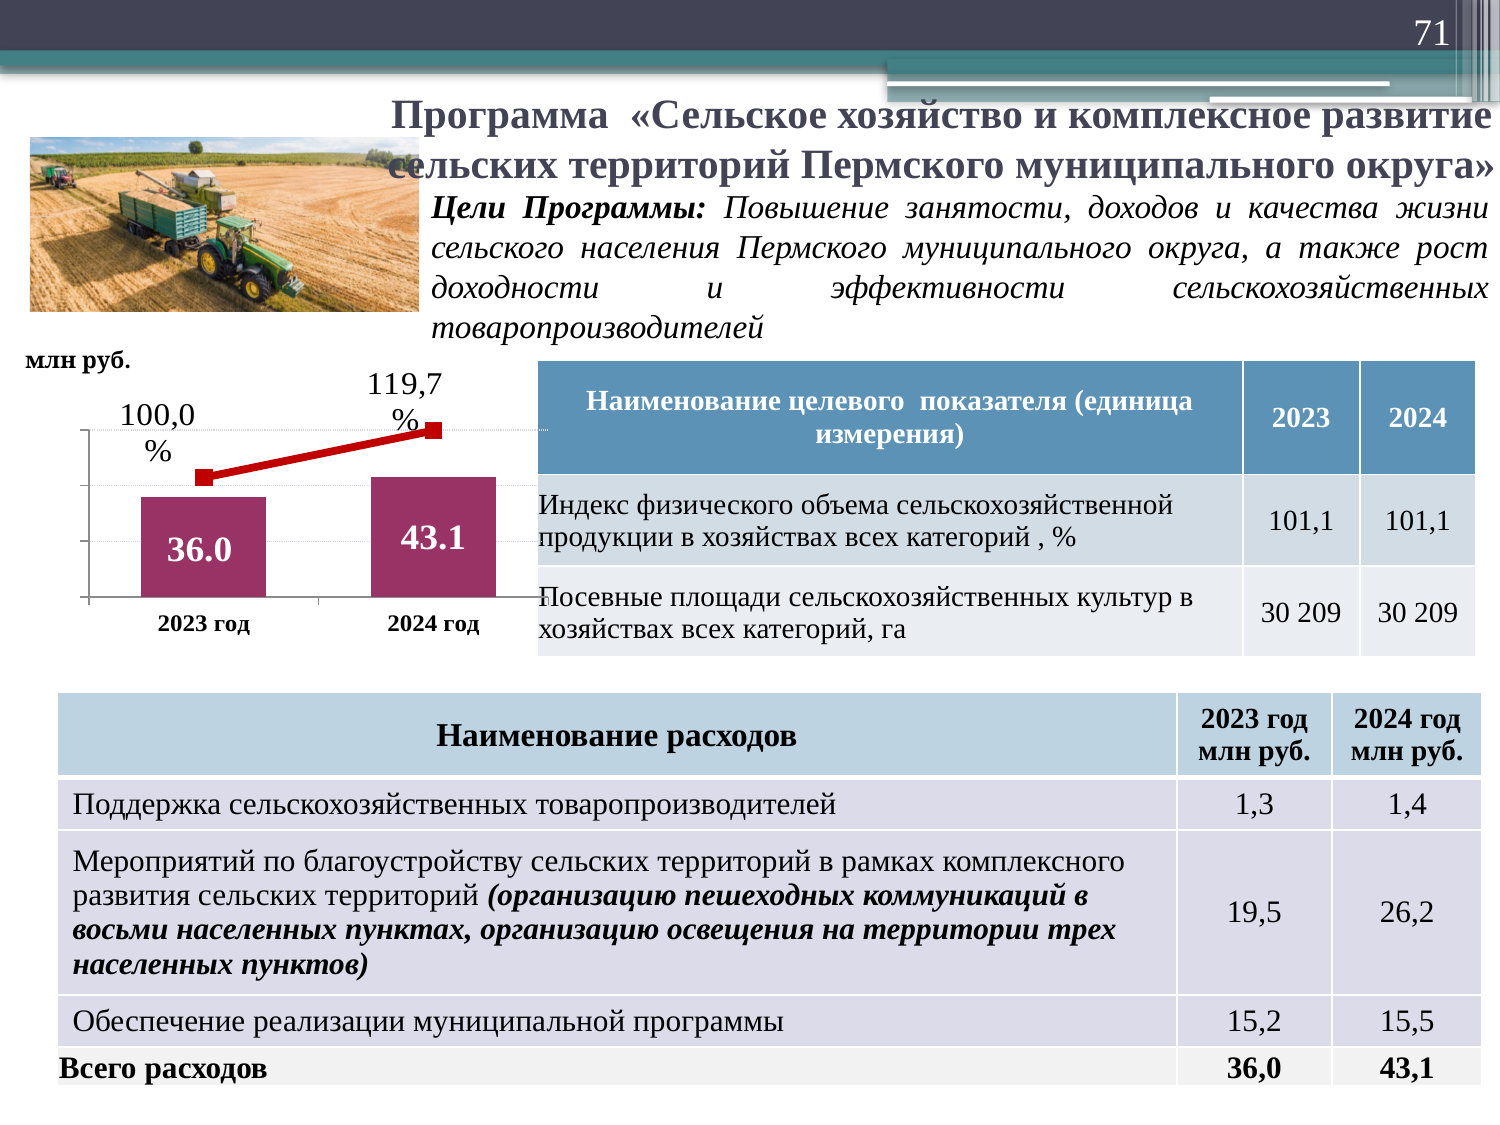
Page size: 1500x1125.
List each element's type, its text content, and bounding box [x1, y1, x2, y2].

table_cell 26,2 [1333, 831, 1481, 994]
table_cell 36,0 [1178, 1048, 1331, 1085]
text_box Цели Программы: Повышение занятости, доходов и качества жизни сельского населения Пермского муниципального округа, а также рост доходности и эффективности сельскохозяйственных товаропроизводителей [416, 177, 1500, 353]
table_cell 19,5 [1178, 831, 1331, 994]
table_cell 101,1 [1244, 475, 1359, 565]
table_cell Мероприятий по благоустройству сельских территорий в рамках комплексного развития сельских территорий (организацию пешеходных коммуникаций в восьми населенных пунктах, организацию освещения на территории трех населенных пунктов) [58, 831, 1176, 994]
table_cell 15,5 [1333, 996, 1481, 1046]
table_header 2023 год млн руб. [1178, 693, 1331, 775]
table_cell 1,3 [1178, 780, 1331, 829]
table_header Наименование целевого показателя (единица измерения) [538, 361, 1242, 474]
table_cell 30 209 [1361, 567, 1475, 656]
table_header 2024 [1361, 361, 1475, 474]
table_cell Обеспечение реализации муниципальной программы [58, 996, 1176, 1046]
table_header 2024 год млн руб. [1333, 693, 1481, 775]
table_cell 15,2 [1178, 996, 1331, 1046]
slide_number 71 [1340, 0, 1466, 61]
table_cell Посевные площади сельскохозяйственных культур в хозяйствах всех категорий, га [590, 567, 1242, 656]
chart [0, 366, 585, 657]
text_box млн руб. [0, 335, 158, 364]
table_cell 1,4 [1333, 780, 1481, 829]
table_cell Поддержка сельскохозяйственных товаропроизводителей [58, 780, 1176, 829]
table_header 2023 [1244, 361, 1359, 474]
title Программа «Сельское хозяйство и комплексное развитие сельских территорий Пермского муниципального округа» [360, 65, 1500, 177]
table_cell Индекс физического объема сельскохозяйственной продукции в хозяйствах всех категорий , % [590, 475, 1242, 565]
table_cell 30 209 [1244, 567, 1359, 656]
table_cell 101,1 [1361, 475, 1475, 565]
table_cell 43,1 [1333, 1048, 1481, 1085]
table_header Наименование расходов [58, 693, 1176, 775]
picture [29, 136, 420, 313]
table_cell Всего расходов [58, 1048, 1176, 1085]
